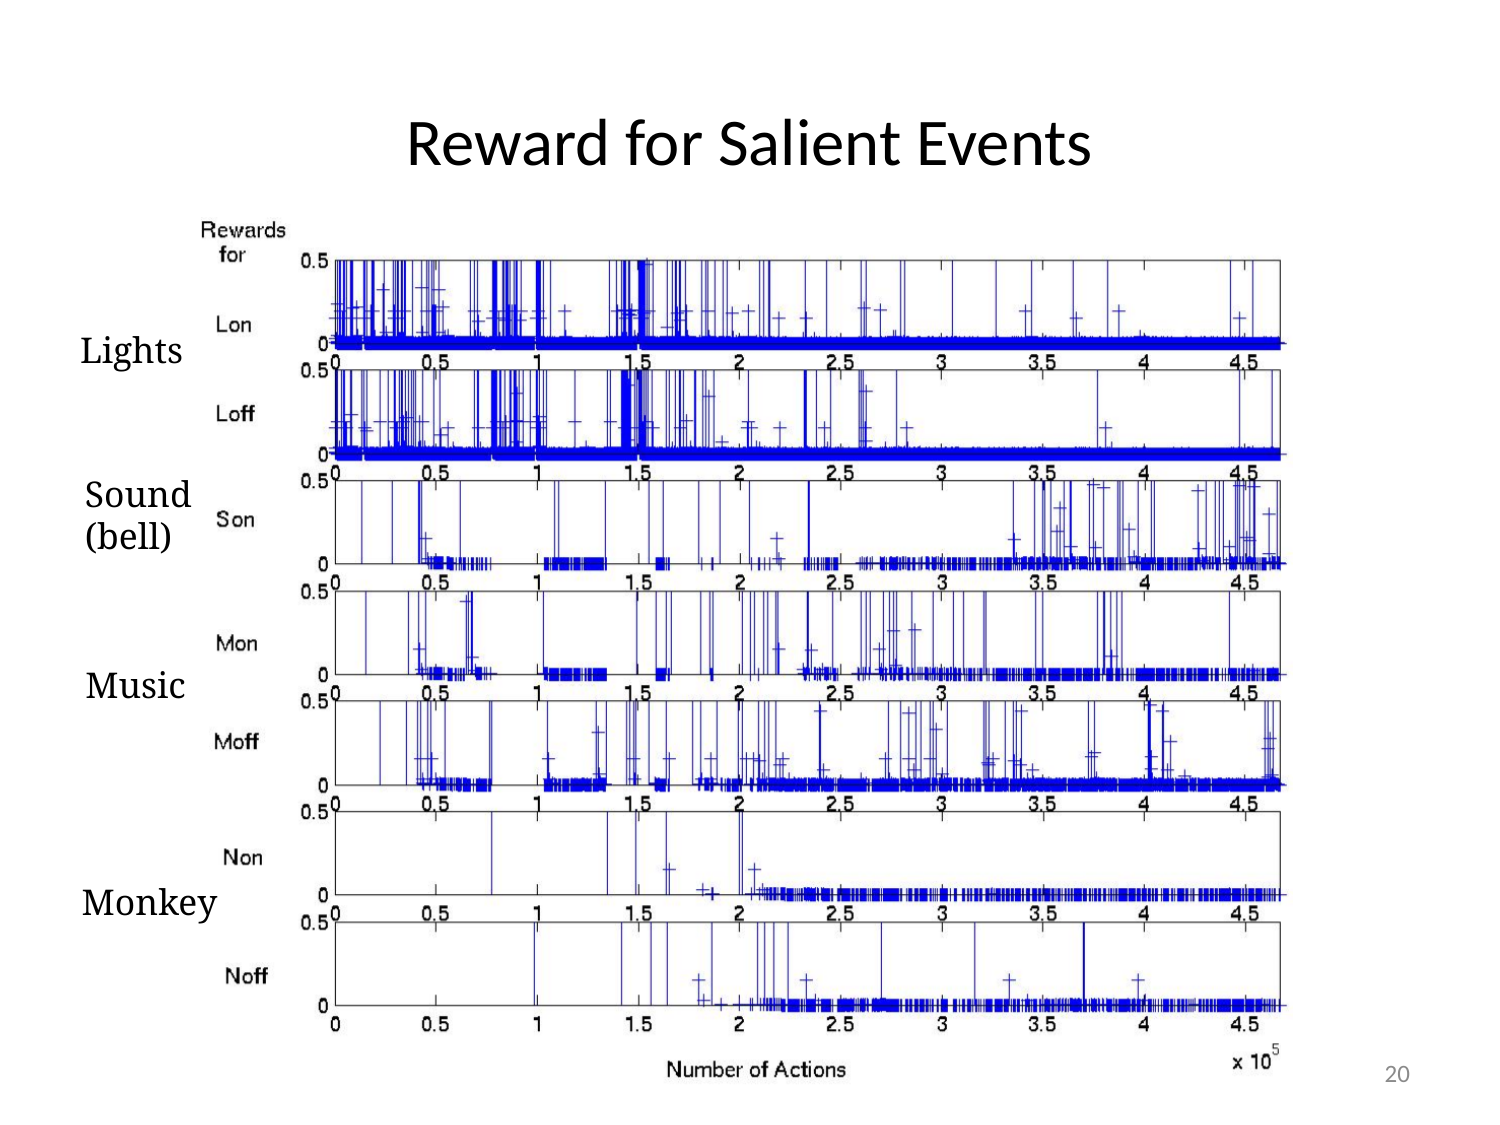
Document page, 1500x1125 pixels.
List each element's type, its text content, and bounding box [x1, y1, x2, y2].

picture [198, 217, 1293, 1087]
slide_number 20 [1074, 1042, 1425, 1103]
title Reward for Salient Events [75, 45, 1425, 233]
text_box Music [70, 655, 193, 714]
text_box Monkey [66, 872, 193, 930]
text_box Lights [65, 320, 193, 379]
text_box Sound (bell) [70, 464, 193, 565]
